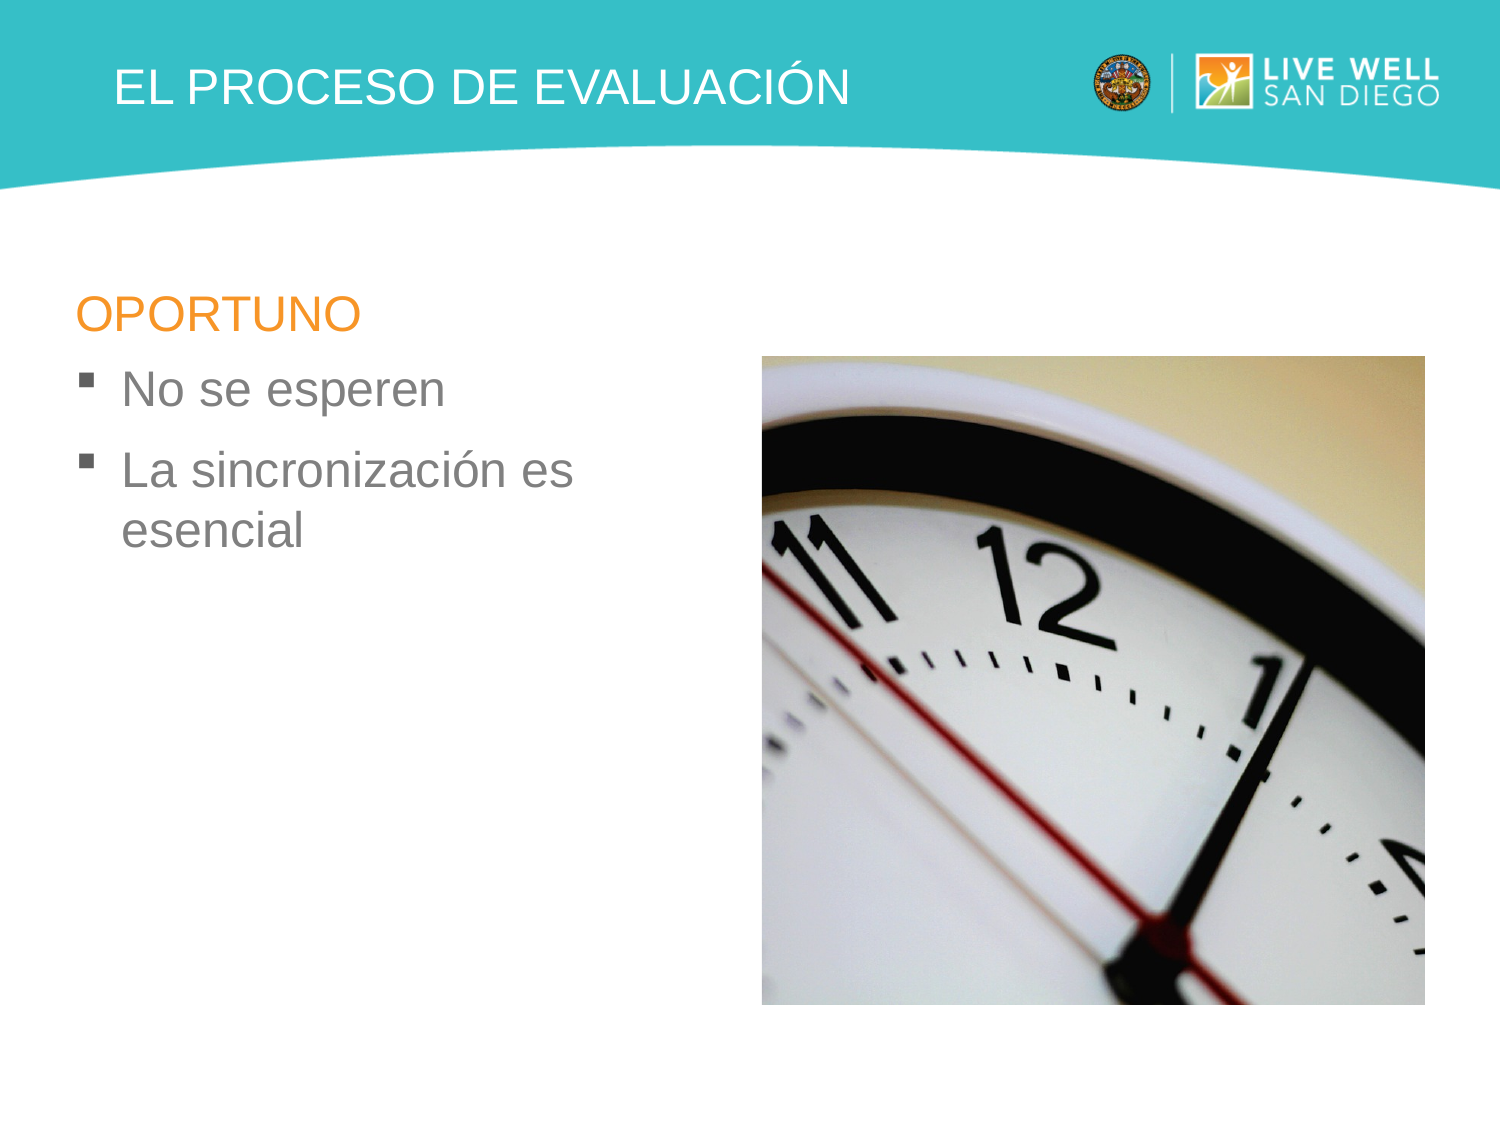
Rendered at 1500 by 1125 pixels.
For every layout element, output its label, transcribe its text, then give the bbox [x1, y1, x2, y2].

list Oportuno [75, 251, 1425, 357]
title El proceso de evaluación [113, 27, 1052, 150]
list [761, 356, 1426, 1006]
list No se esperen La sincronización es esencial [75, 356, 738, 1005]
picture [0, 0, 1500, 1125]
